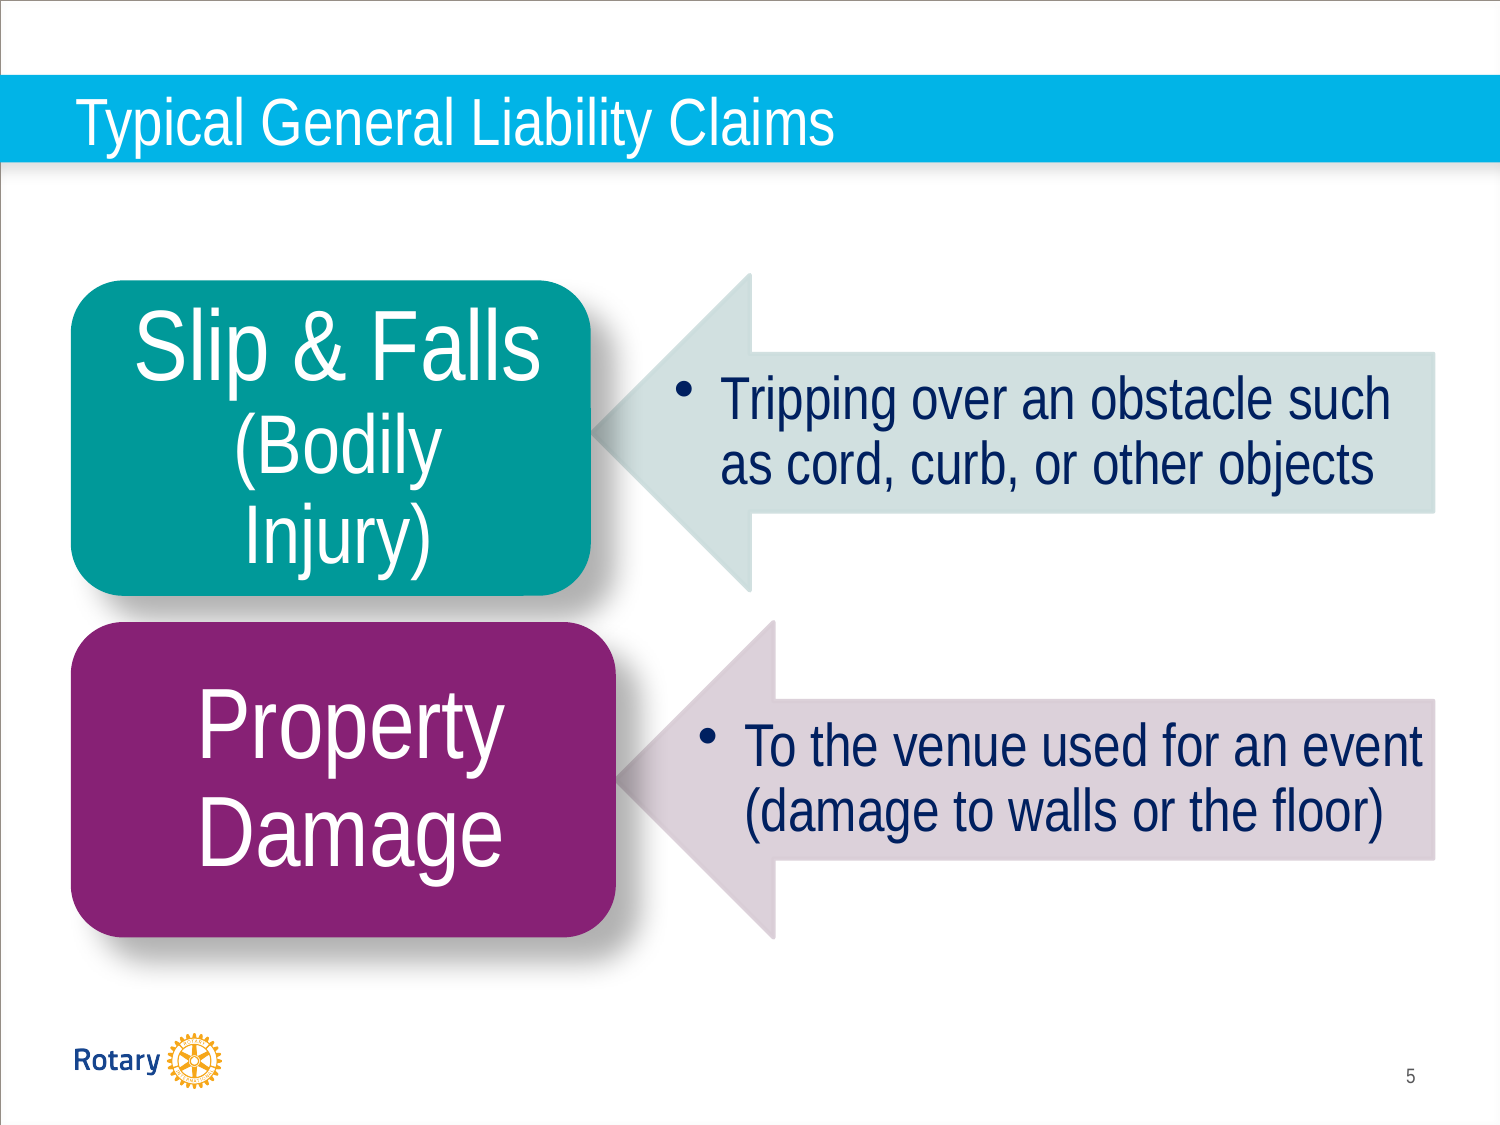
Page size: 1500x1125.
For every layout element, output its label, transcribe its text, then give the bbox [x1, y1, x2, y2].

picture [75, 1033, 222, 1089]
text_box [70, 274, 1434, 938]
title Typical General Liability Claims [75, 75, 1438, 163]
